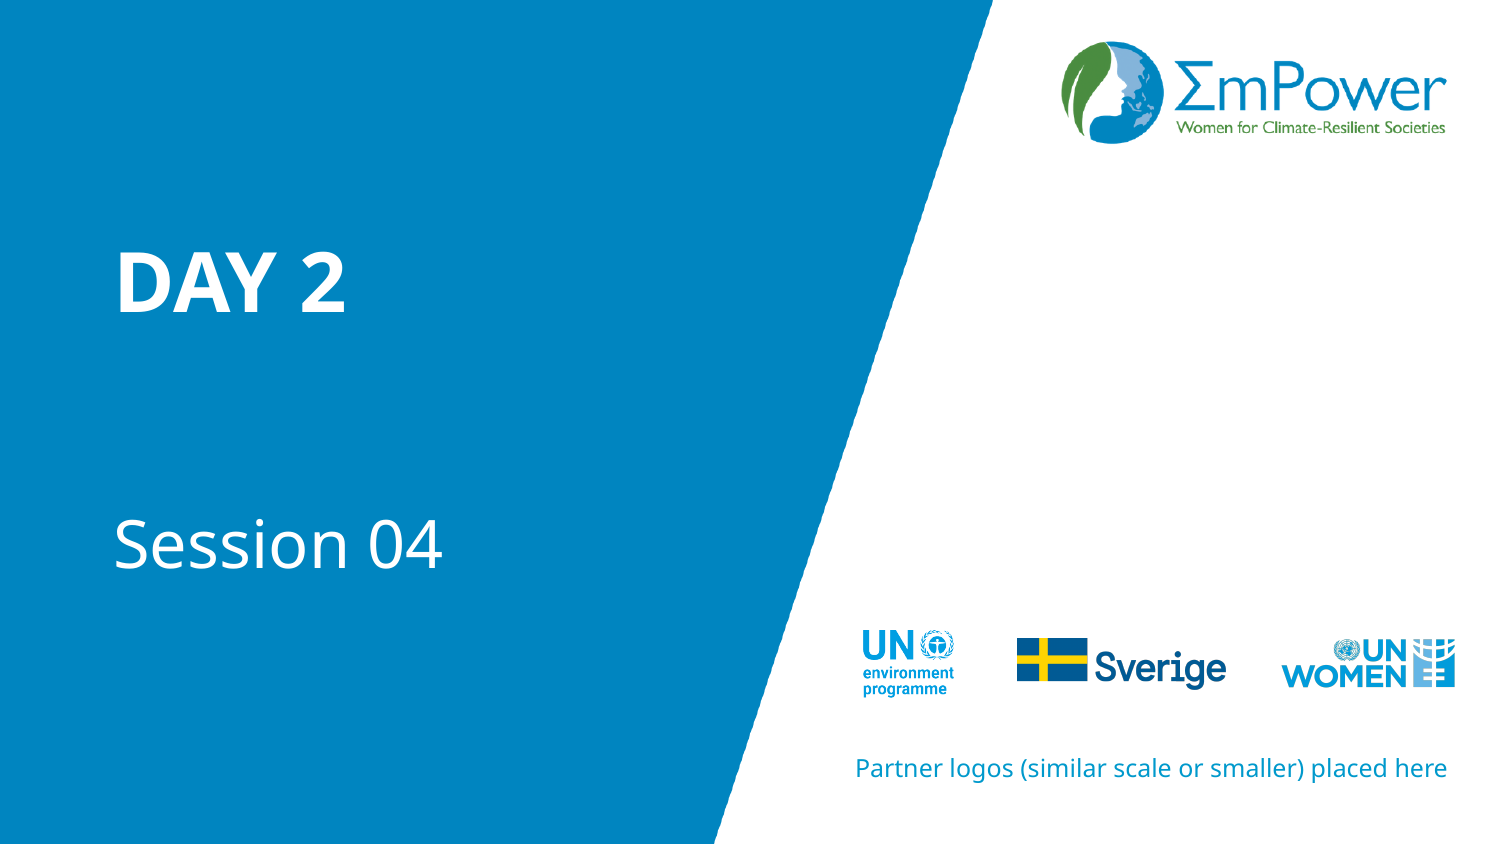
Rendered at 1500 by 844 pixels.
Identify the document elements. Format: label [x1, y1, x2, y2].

picture [371, 520, 401, 568]
picture [315, 532, 344, 567]
picture [191, 532, 215, 568]
picture [303, 252, 343, 311]
picture [715, 0, 1500, 844]
picture [174, 253, 229, 311]
picture [121, 253, 169, 311]
picture [407, 521, 441, 567]
picture [272, 532, 304, 568]
picture [153, 532, 183, 568]
picture [117, 520, 146, 568]
picture [257, 533, 262, 567]
picture [227, 253, 275, 311]
picture [223, 532, 247, 568]
